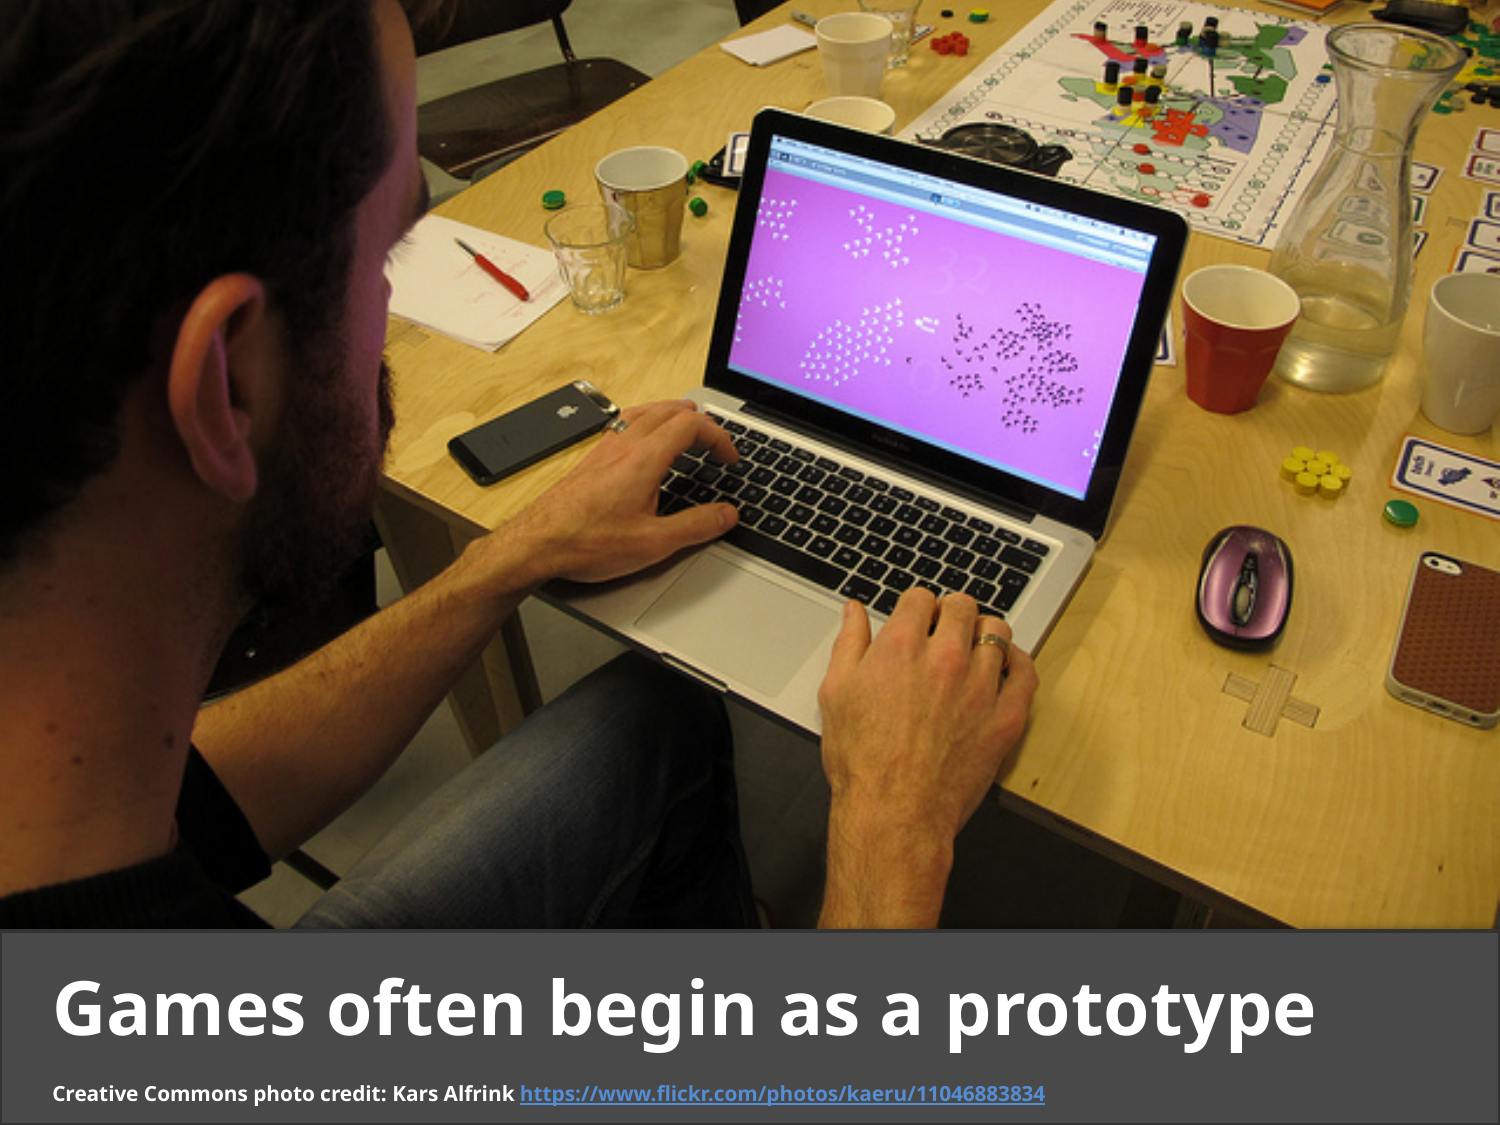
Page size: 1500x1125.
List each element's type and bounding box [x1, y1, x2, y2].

picture [0, 0, 1500, 930]
text_box [0, 930, 1500, 1125]
